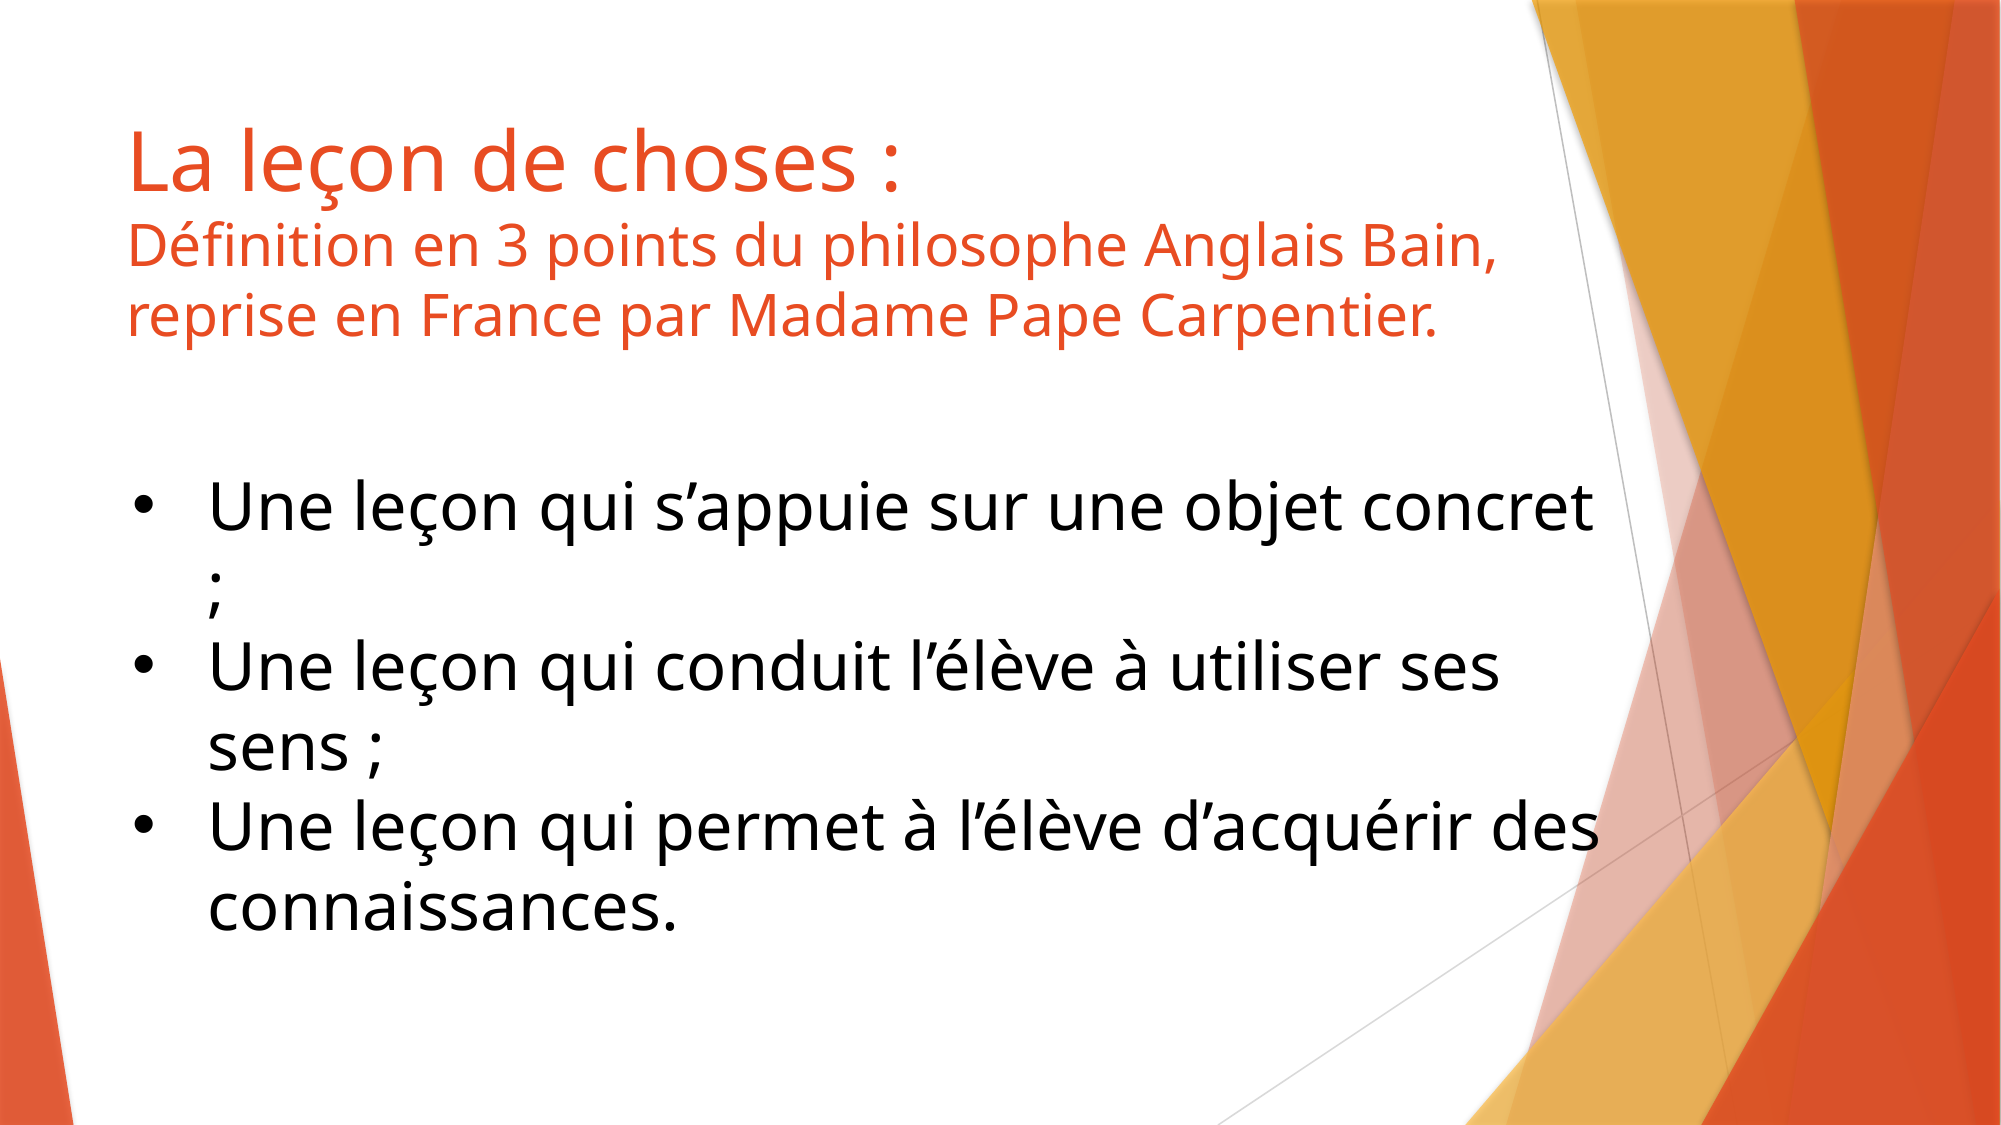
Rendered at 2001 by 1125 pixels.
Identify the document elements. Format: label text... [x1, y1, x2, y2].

title La leçon de choses : Définition en 3 points du philosophe Anglais Bain, reprise en France par Madame Pape Carpentier. [111, 99, 1522, 380]
text_box Une leçon qui s’appuie sur une objet concret ; Une leçon qui conduit l’élève à utiliser ses sens ; Une leçon qui permet à l’élève d’acquérir des connaissances. [117, 411, 1627, 951]
